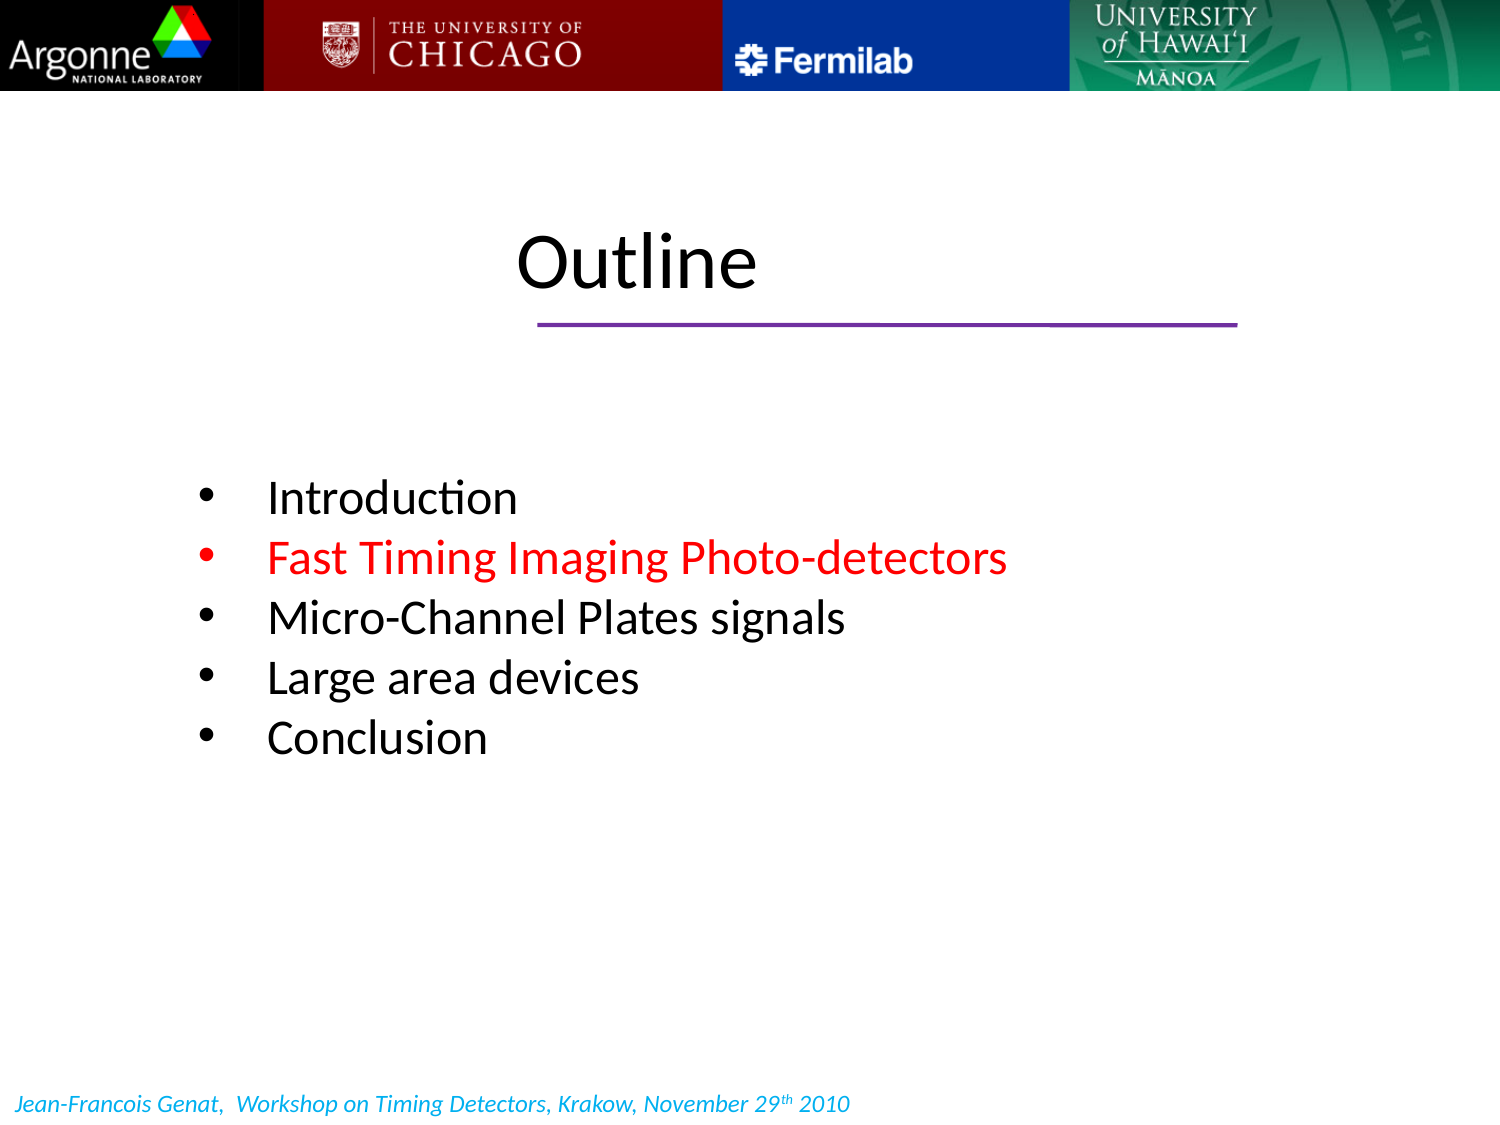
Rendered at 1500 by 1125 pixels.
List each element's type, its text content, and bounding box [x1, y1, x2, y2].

text_box Introduction Fast Timing Imaging Photo-detectors Micro-Channel Plates signals Large area devices Conclusion [183, 397, 1333, 832]
title Outline [0, 199, 1276, 313]
picture [0, 0, 1500, 91]
text_box Jean-Francois Genat, Workshop on Timing Detectors, Krakow, November 29th 2010 [0, 1079, 1034, 1125]
